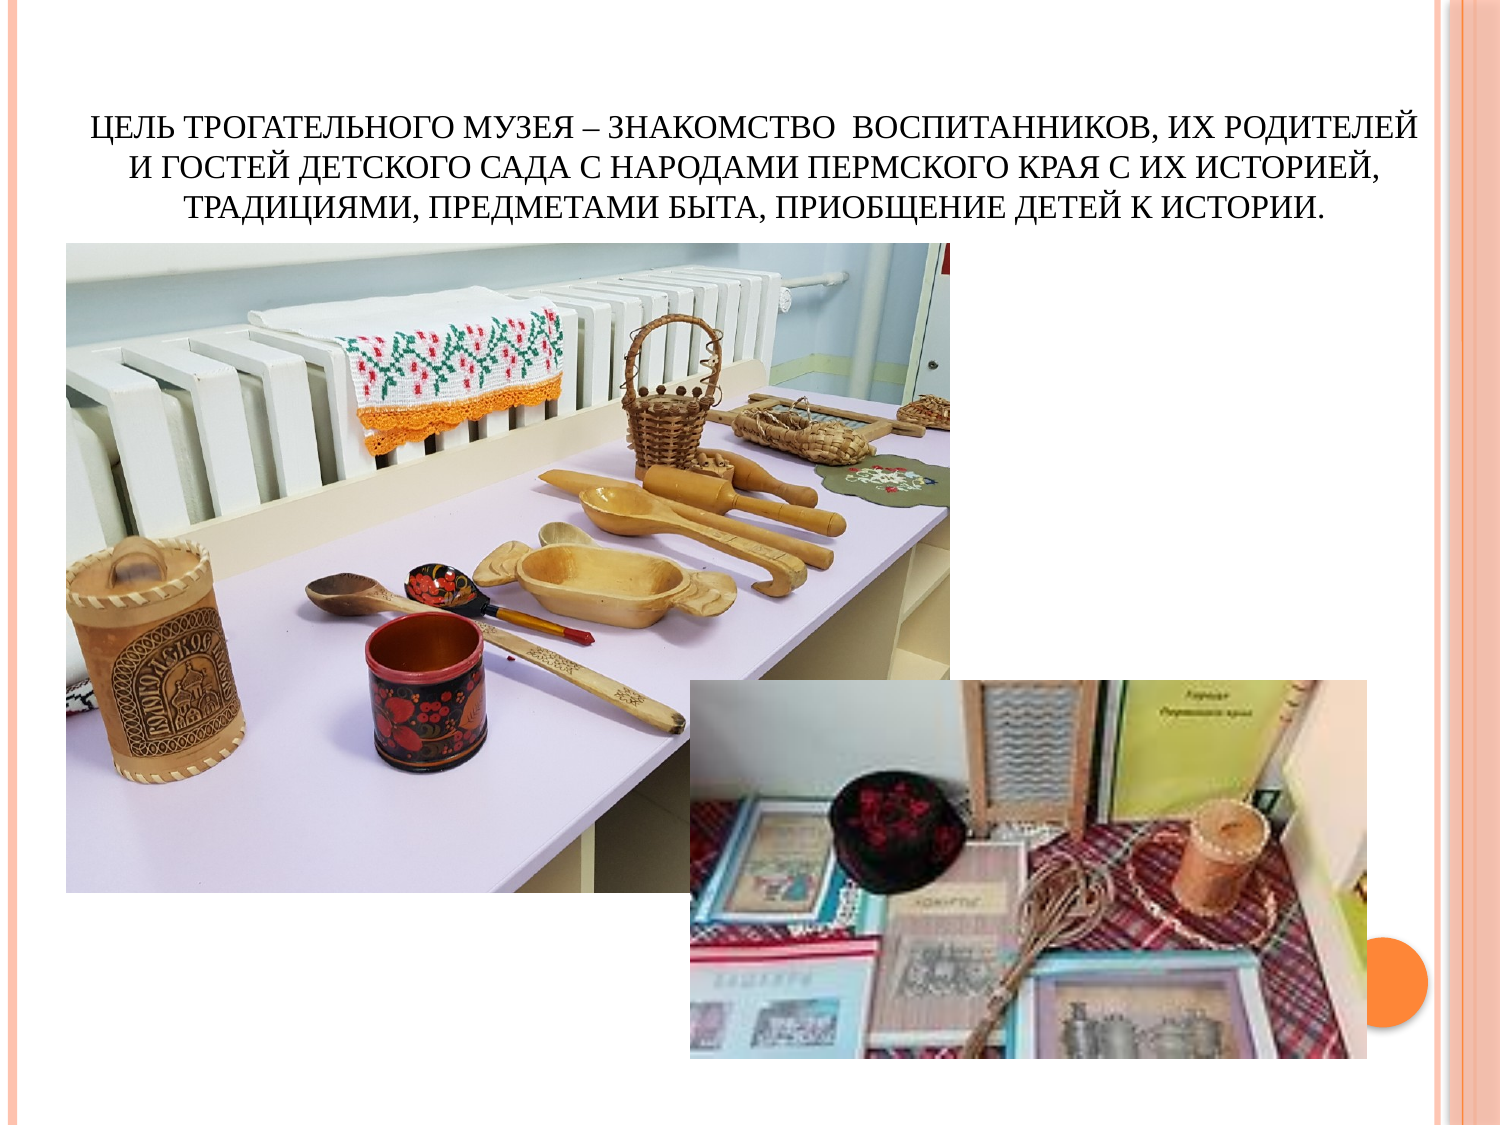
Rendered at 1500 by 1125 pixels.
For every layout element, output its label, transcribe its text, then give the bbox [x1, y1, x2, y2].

picture [65, 243, 1367, 1060]
title Цель Трогательного музея – знакомство воспитанников, их родителей и гостей детского сада с народами Пермского края с их историей, традициями, предметами быта, приобщение детей к истории. [75, 45, 1436, 233]
